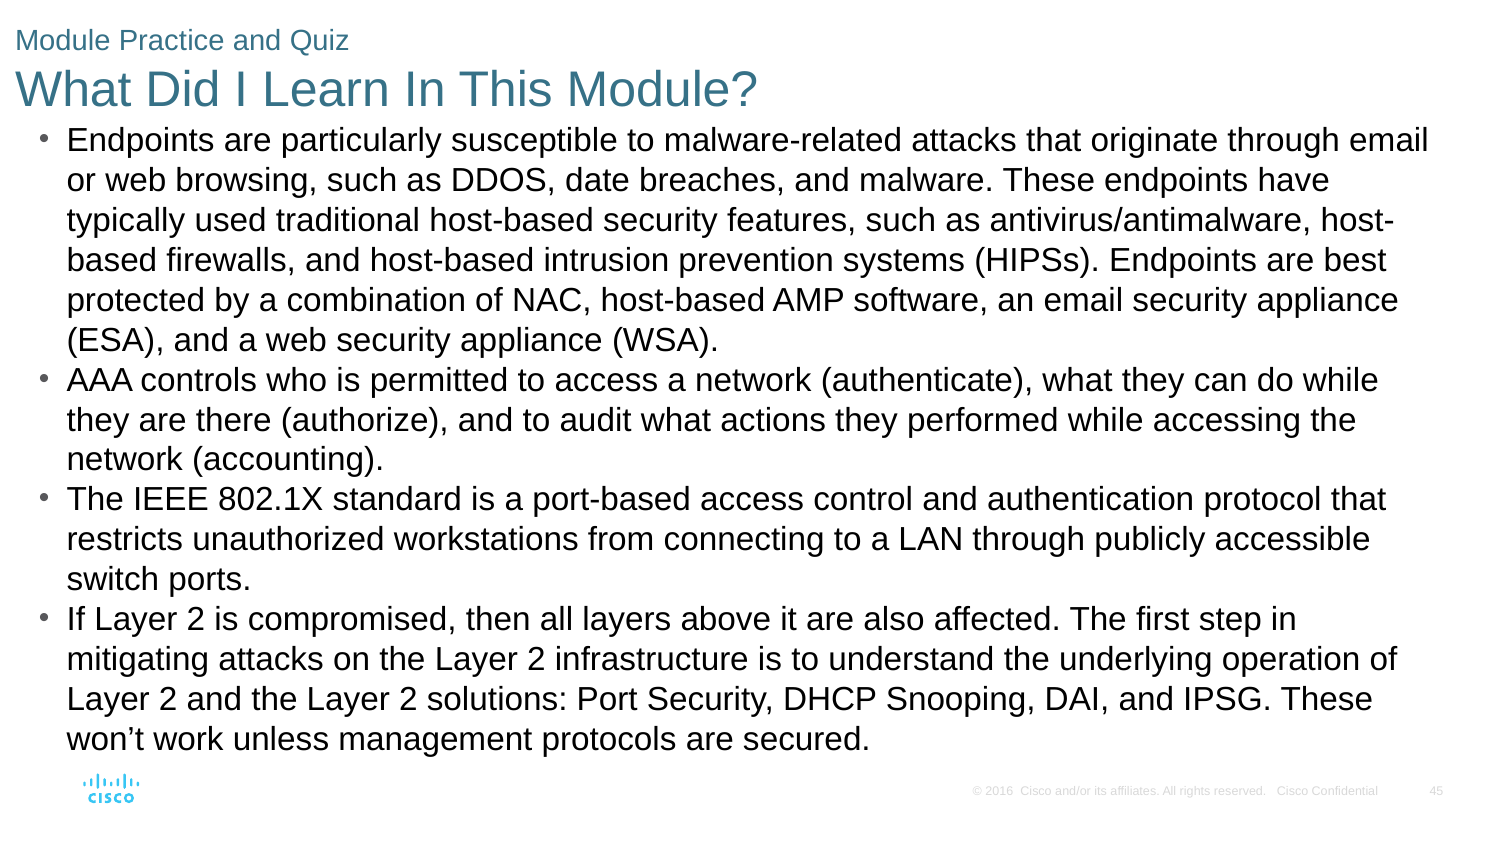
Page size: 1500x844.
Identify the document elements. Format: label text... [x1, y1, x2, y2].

list Endpoints are particularly susceptible to malware-related attacks that originate through email or web browsing, such as DDOS, date breaches, and malware. These endpoints have typically used traditional host-based security features, such as antivirus/antimalware, host-based firewalls, and host-based intrusion prevention systems (HIPSs). Endpoints are best protected by a combination of NAC, host-based AMP software, an email security appliance (ESA), and a web security appliance (WSA). AAA controls who is permitted to access a network (authenticate), what they can do while they are there (authorize), and to audit what actions they performed while accessing the network (accounting). The IEEE 802.1X standard is a port-based access control and authentication protocol that restricts unauthorized workstations from connecting to a LAN through publicly accessible switch ports. If Layer 2 is compromised, then all layers above it are also affected. The first step in mitigating attacks on the Layer 2 infrastructure is to understand the underlying operation of Layer 2 and the Layer 2 solutions: Port Security, DHCP Snooping, DAI, and IPSG. These won’t work unless management protocols are secured. [23, 110, 1477, 793]
title Module Practice and Quiz What Did I Learn In This Module? [0, 6, 1500, 131]
